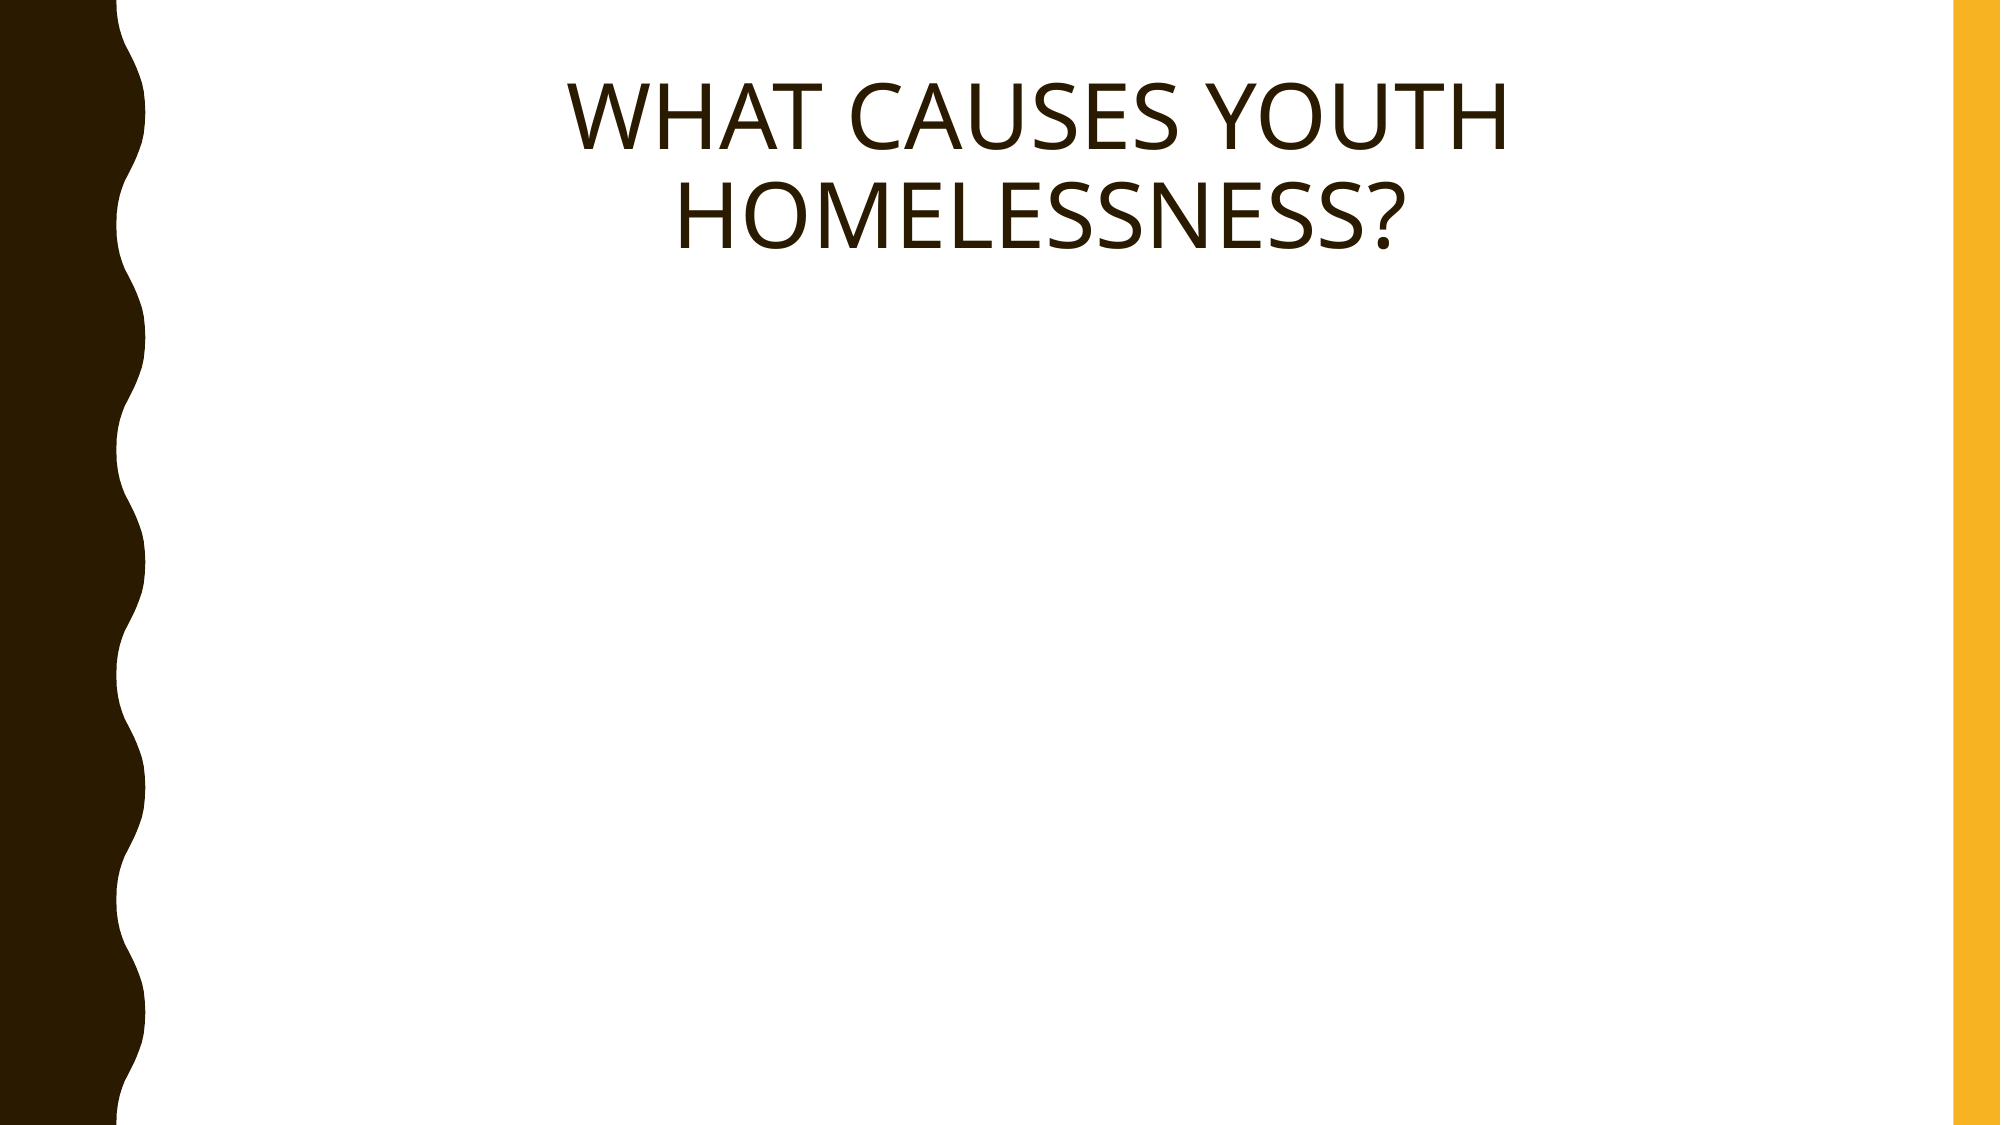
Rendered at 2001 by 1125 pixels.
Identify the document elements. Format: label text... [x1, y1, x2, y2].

title WHAT CAUSES YOUTH HOMELESSNESS? [205, 62, 1875, 308]
